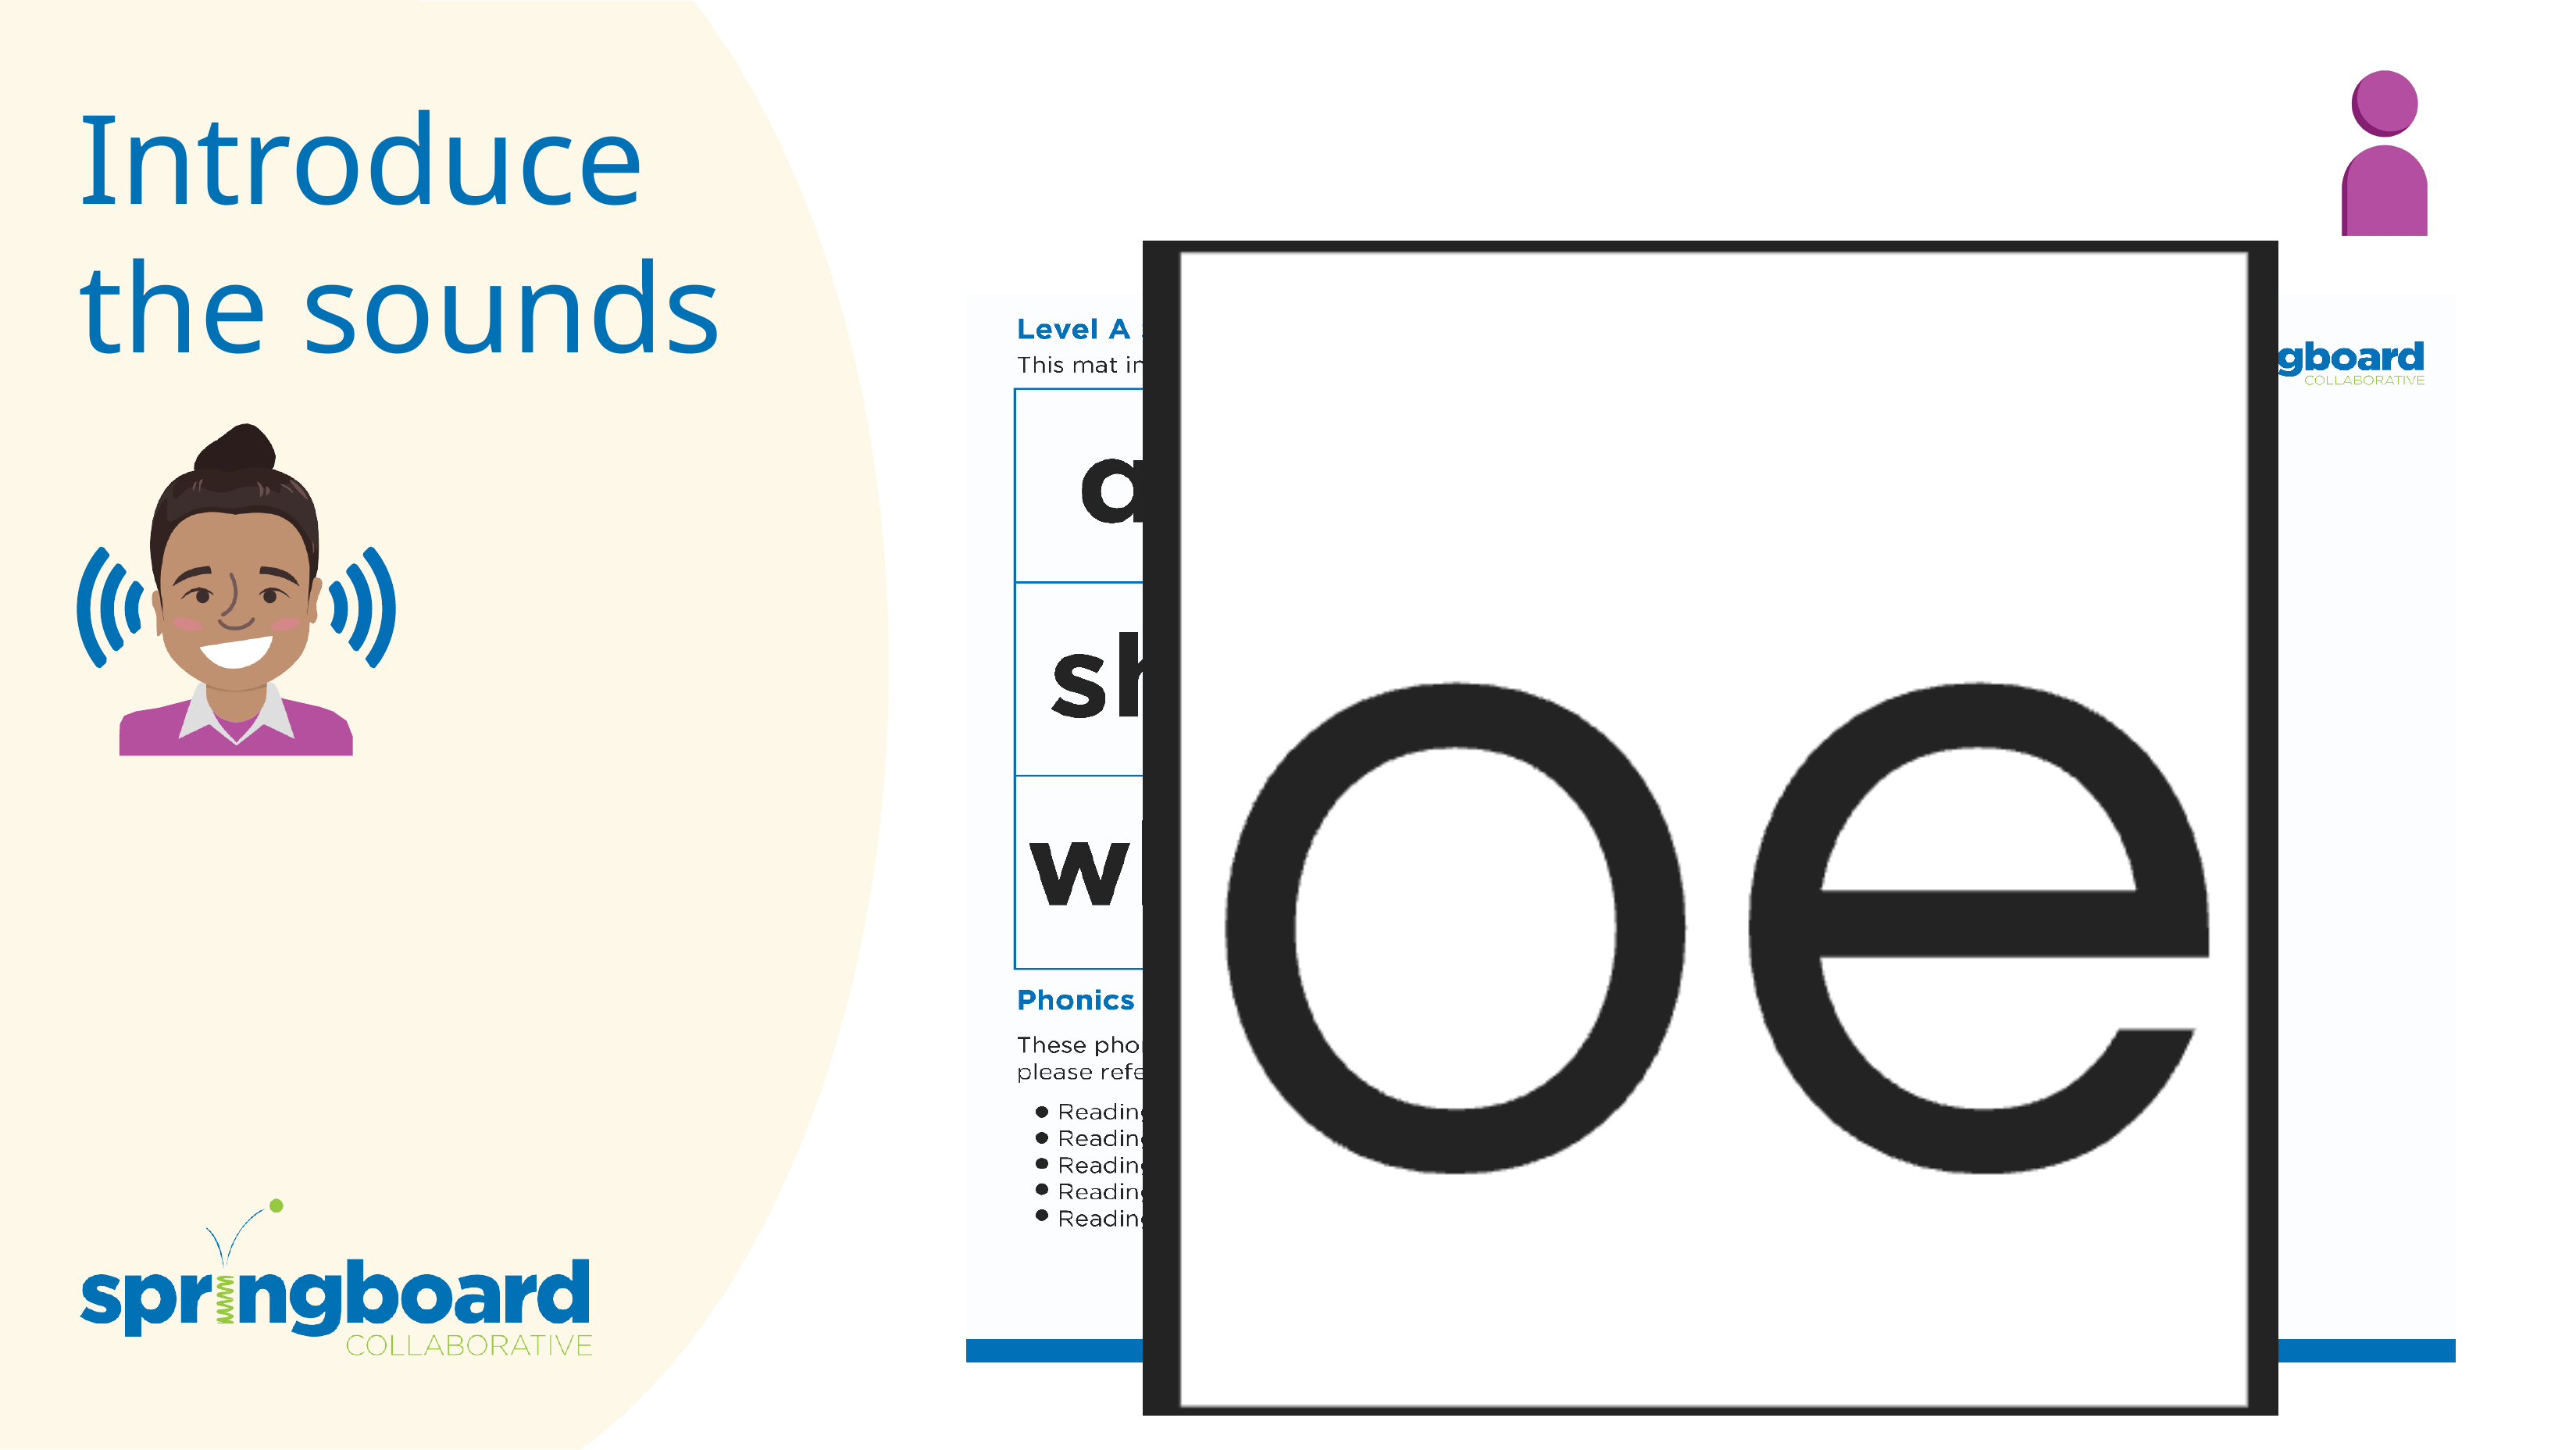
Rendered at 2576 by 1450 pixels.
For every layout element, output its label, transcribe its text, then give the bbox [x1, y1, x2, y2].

text_box Introduce the sounds [78, 80, 815, 424]
picture [2341, 70, 2428, 236]
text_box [77, 423, 397, 756]
picture [965, 241, 2456, 1416]
picture [80, 1198, 592, 1355]
